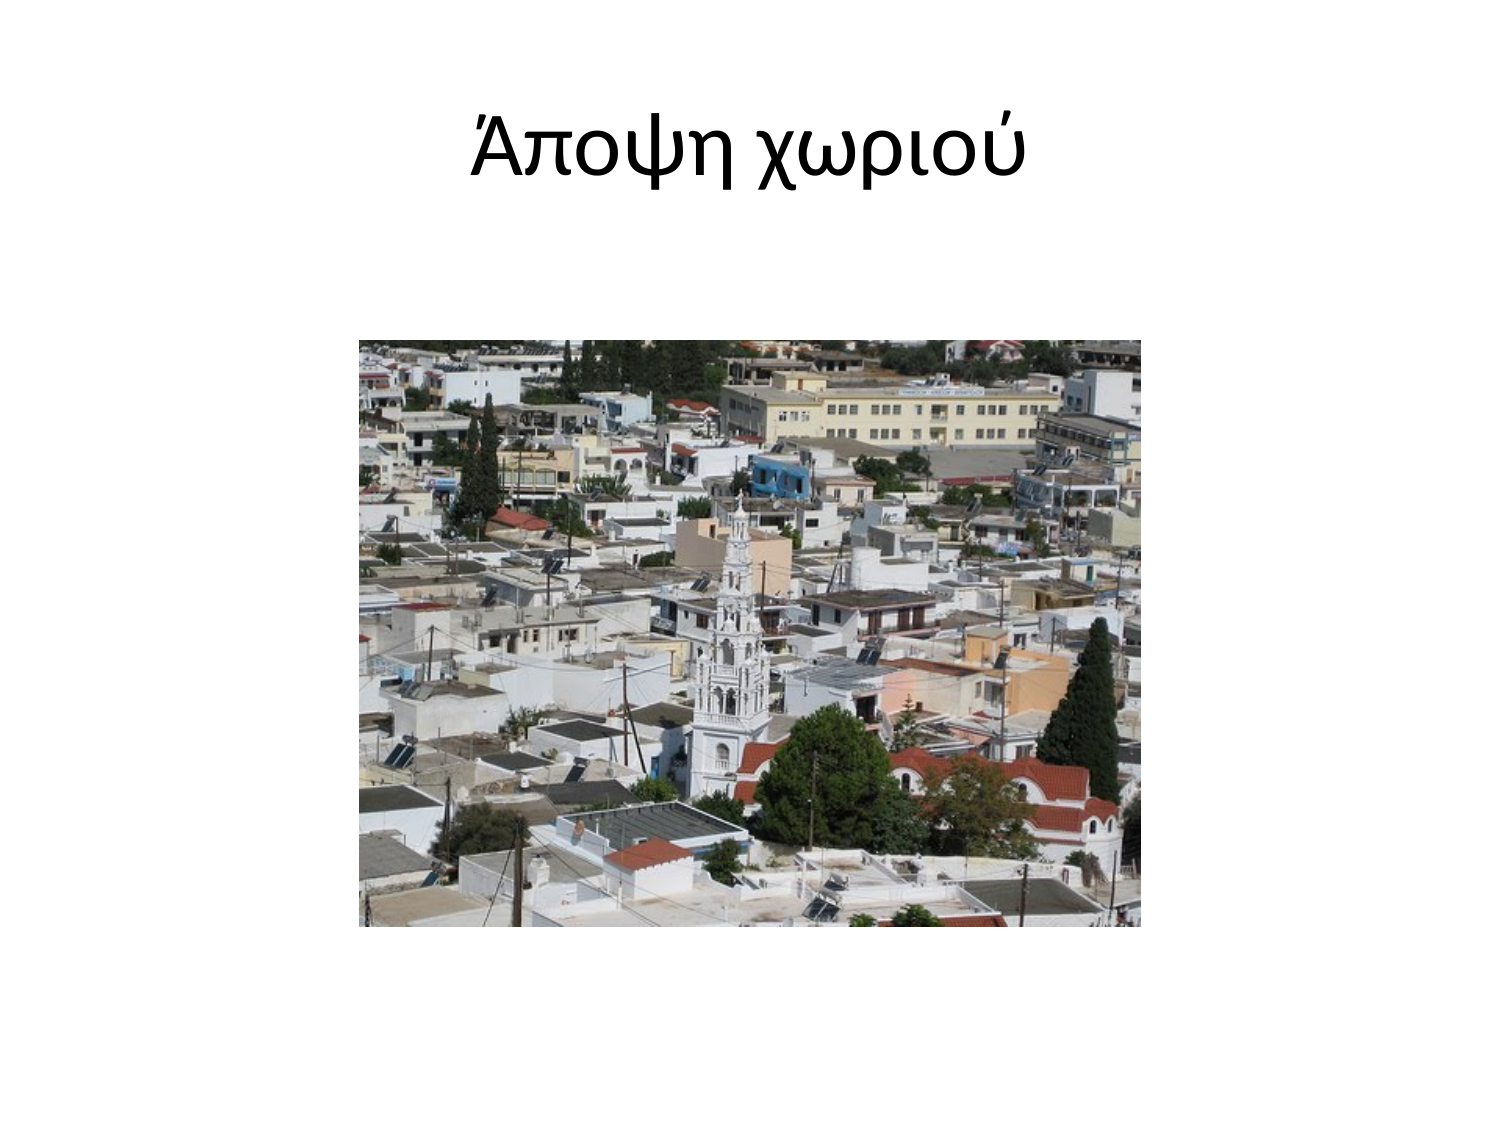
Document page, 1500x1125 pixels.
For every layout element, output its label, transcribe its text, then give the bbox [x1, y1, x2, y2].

title Άποψη χωριού [75, 45, 1425, 233]
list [359, 340, 1141, 927]
